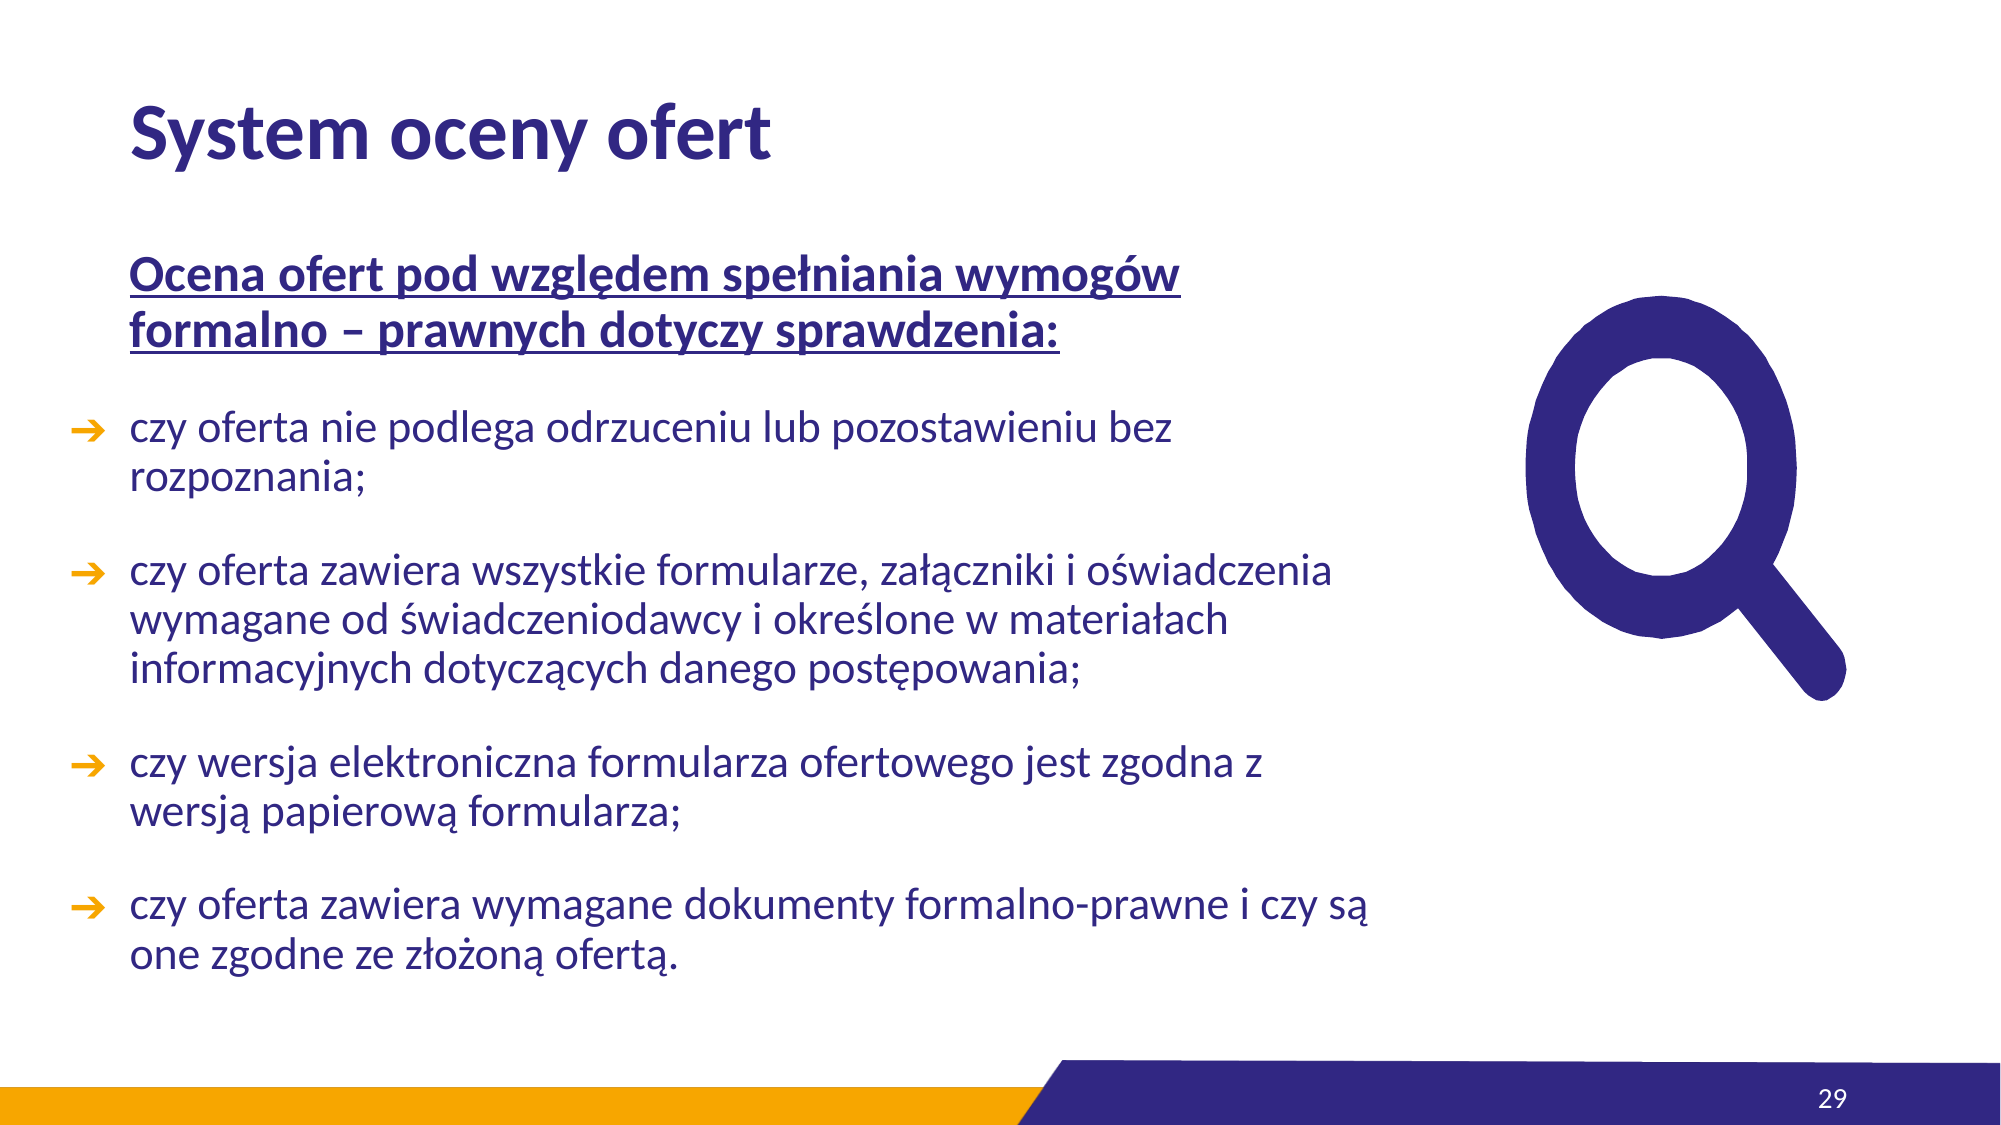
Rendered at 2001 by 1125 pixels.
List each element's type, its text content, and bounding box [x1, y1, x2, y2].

picture [0, 1060, 2001, 1125]
text_box [1525, 295, 1847, 701]
text_box Ocena ofert pod względem spełniania wymogów formalno – prawnych dotyczy sprawdzenia: czy oferta nie podlega odrzuceniu lub pozostawieniu bez rozpoznania; czy oferta zawiera wszystkie formularze, załączniki i oświadczenia wymagane od świadczeniodawcy i określone w materiałach informacyjnych dotyczących danego postępowania; czy wersja elektroniczna formularza ofertowego jest zgodna z wersją papierową formularza; czy oferta zawiera wymagane dokumenty formalno-prawne i czy są one zgodne ze złożoną ofertą. [39, 238, 1402, 979]
title System oceny ofert [115, 59, 1706, 208]
